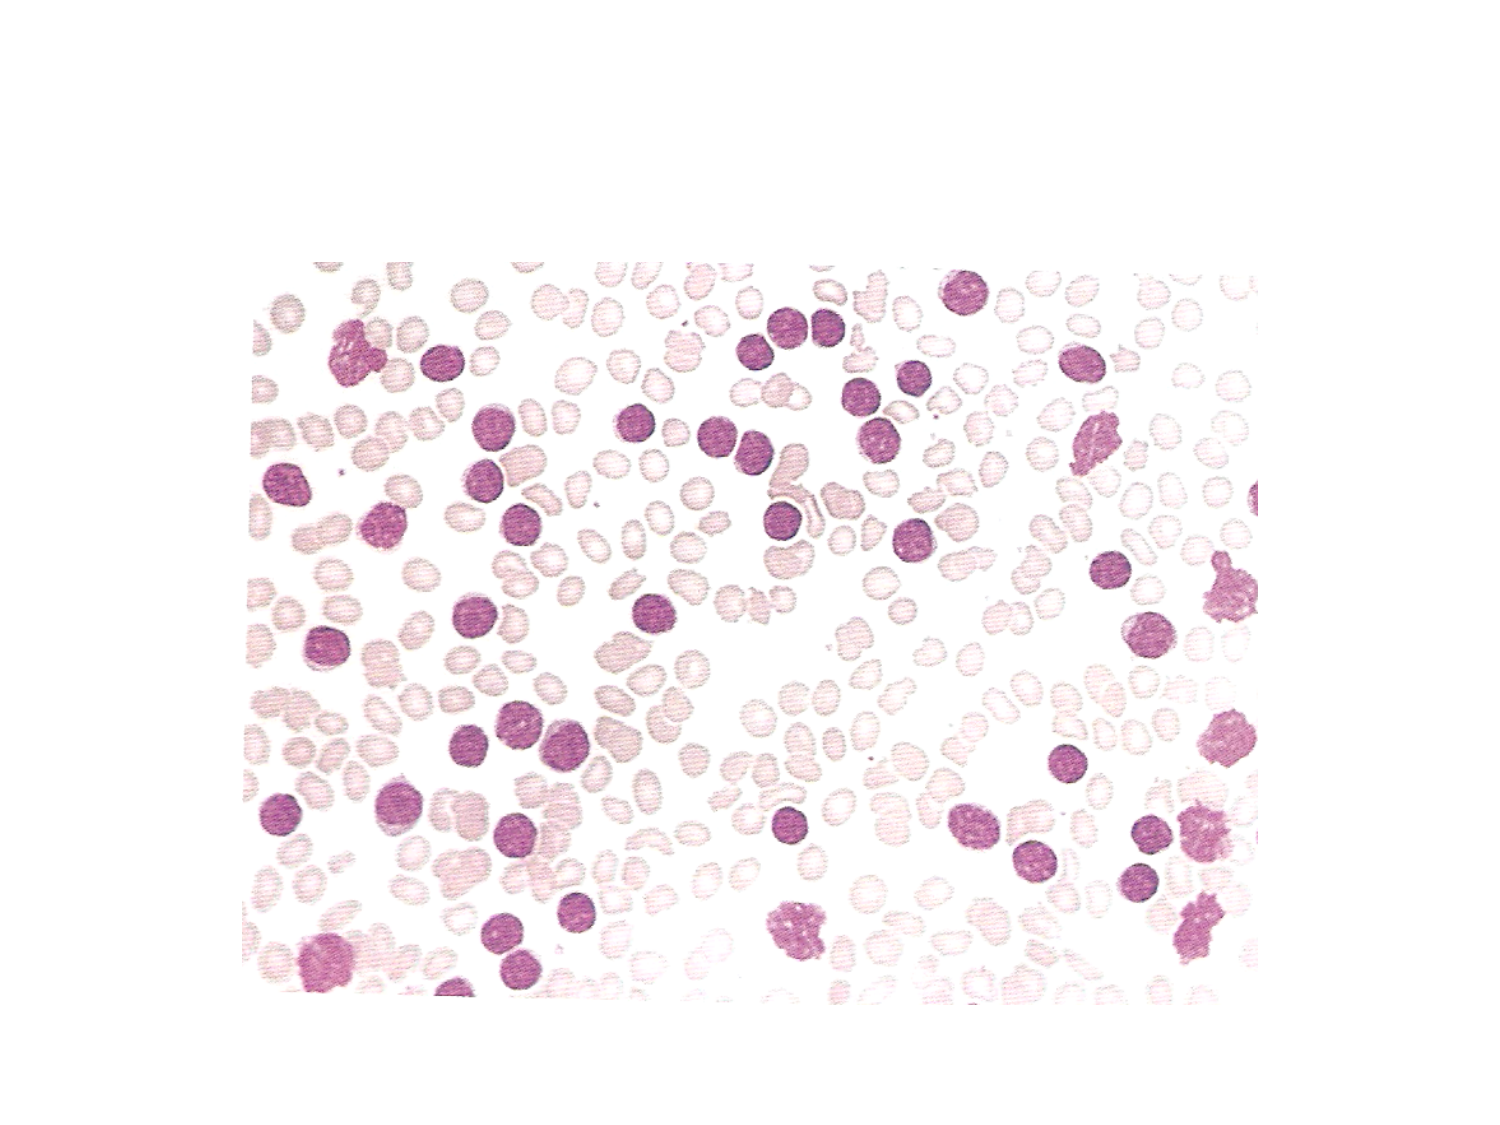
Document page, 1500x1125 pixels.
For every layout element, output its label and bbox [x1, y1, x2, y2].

list [242, 262, 1258, 1006]
